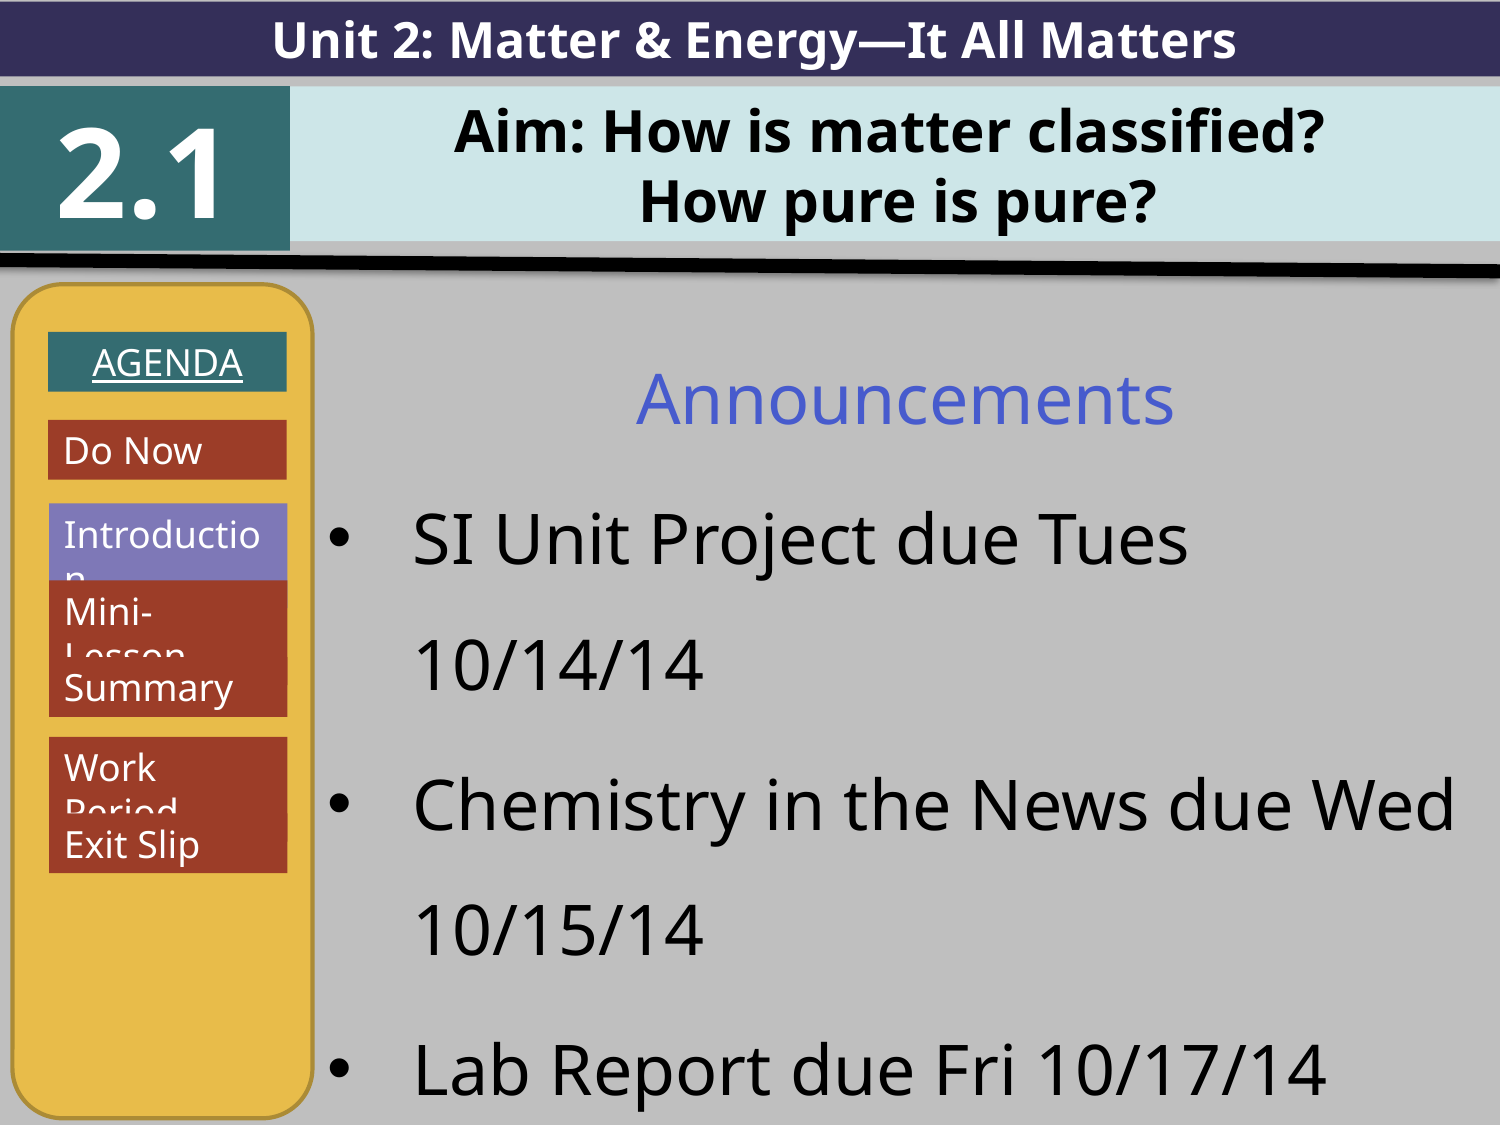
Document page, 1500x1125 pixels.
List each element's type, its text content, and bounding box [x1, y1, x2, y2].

text_box Aim: How is matter classified? How pure is pure? [290, 86, 1500, 242]
subtitle Announcements SI Unit Project due Tues 10/14/14 Chemistry in the News due Wed 10/15/14 Lab Report due Fri 10/17/14 [313, 305, 1500, 1125]
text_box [0, 259, 1500, 272]
text_box 2.1 [0, 86, 290, 251]
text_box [12, 284, 313, 1119]
text_box Unit 2: Matter & Energy—It All Matters [0, 1, 1500, 77]
